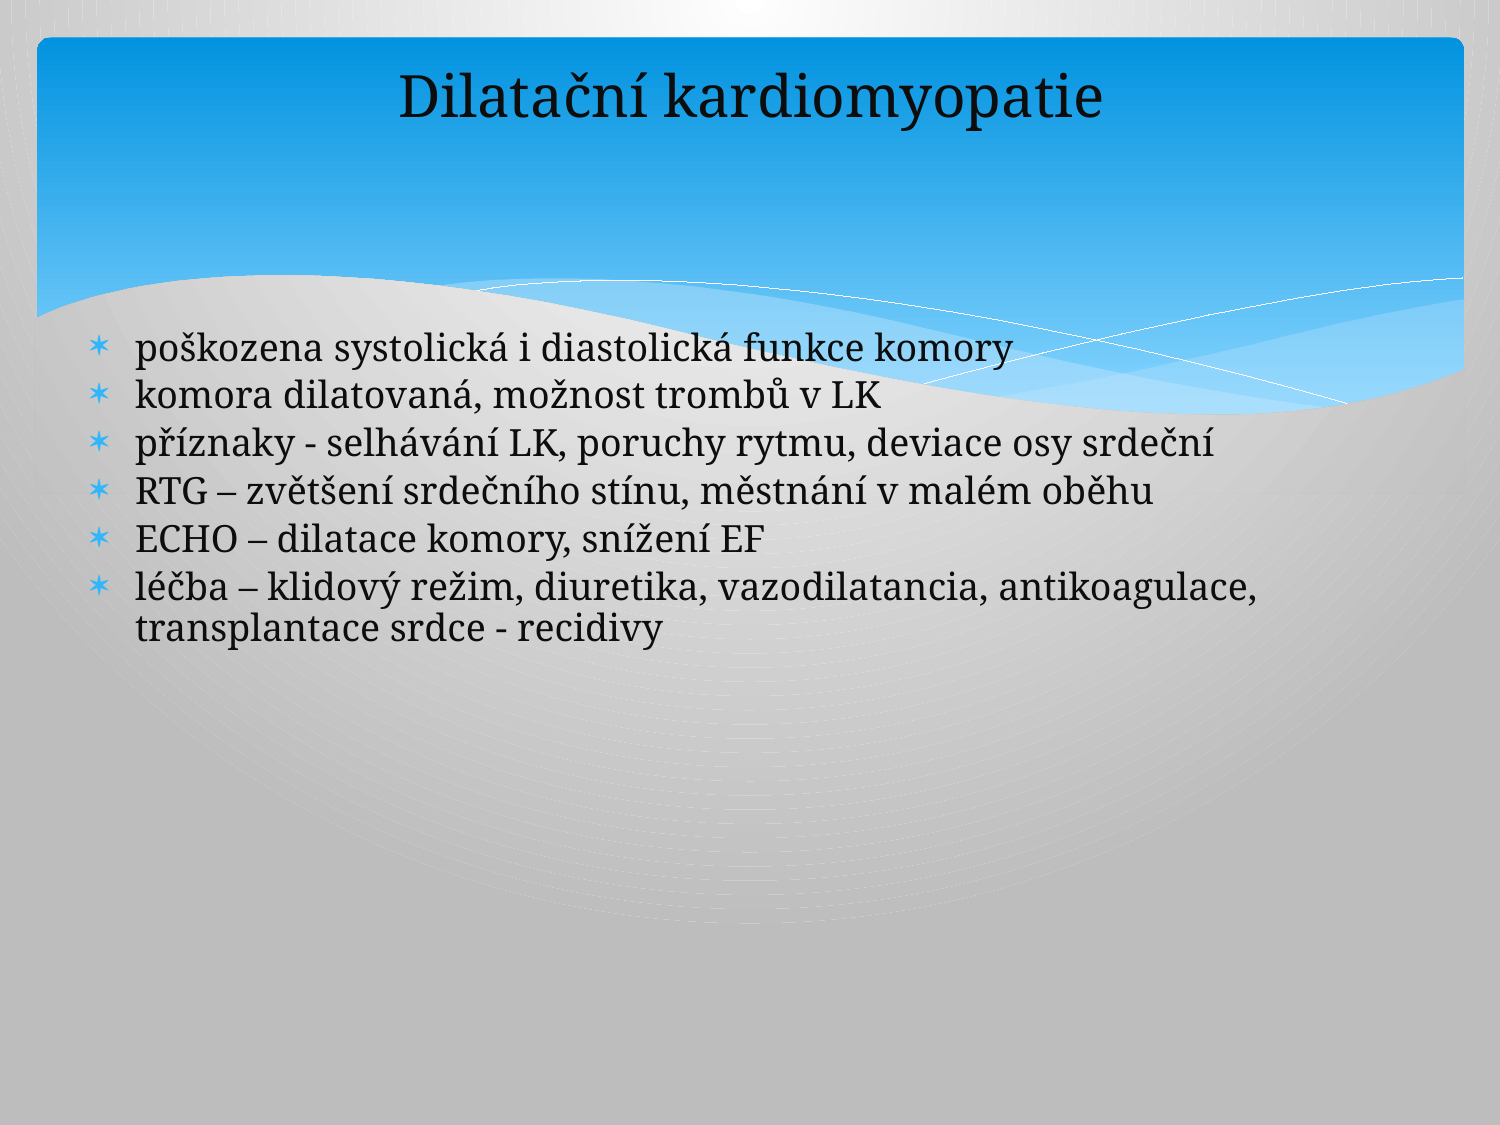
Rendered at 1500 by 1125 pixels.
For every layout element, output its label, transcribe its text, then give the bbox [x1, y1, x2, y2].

list poškozena systolická i diastolická funkce komory komora dilatovaná, možnost trombů v LK příznaky - selhávání LK, poruchy rytmu, deviace osy srdeční RTG – zvětšení srdečního stínu, městnání v malém oběhu ECHO – dilatace komory, snížení EF léčba – klidový režim, diuretika, vazodilatancia, antikoagulace, transplantace srdce - recidivy [75, 172, 1425, 1094]
title Dilatační kardiomyopatie [76, 0, 1427, 188]
